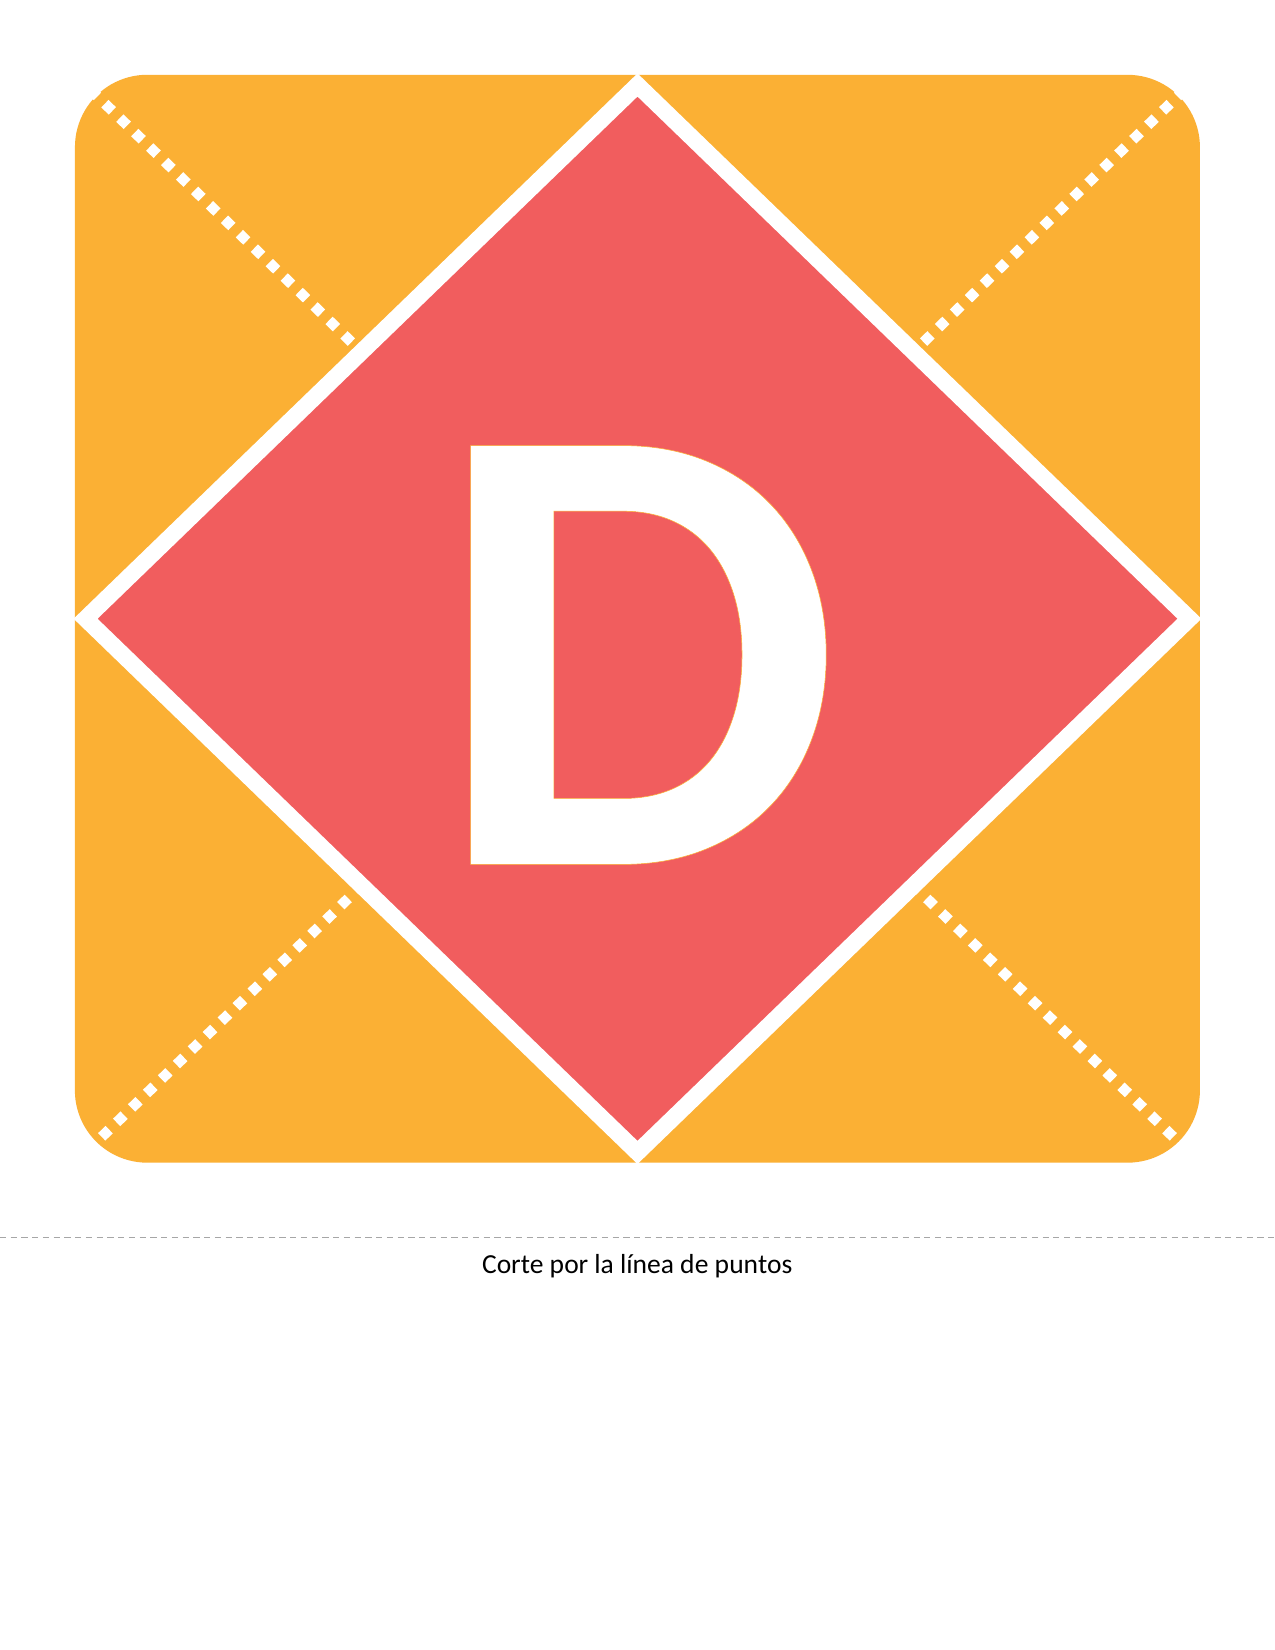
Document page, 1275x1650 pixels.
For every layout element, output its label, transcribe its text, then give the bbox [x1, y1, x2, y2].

title d [159, 150, 1116, 1062]
